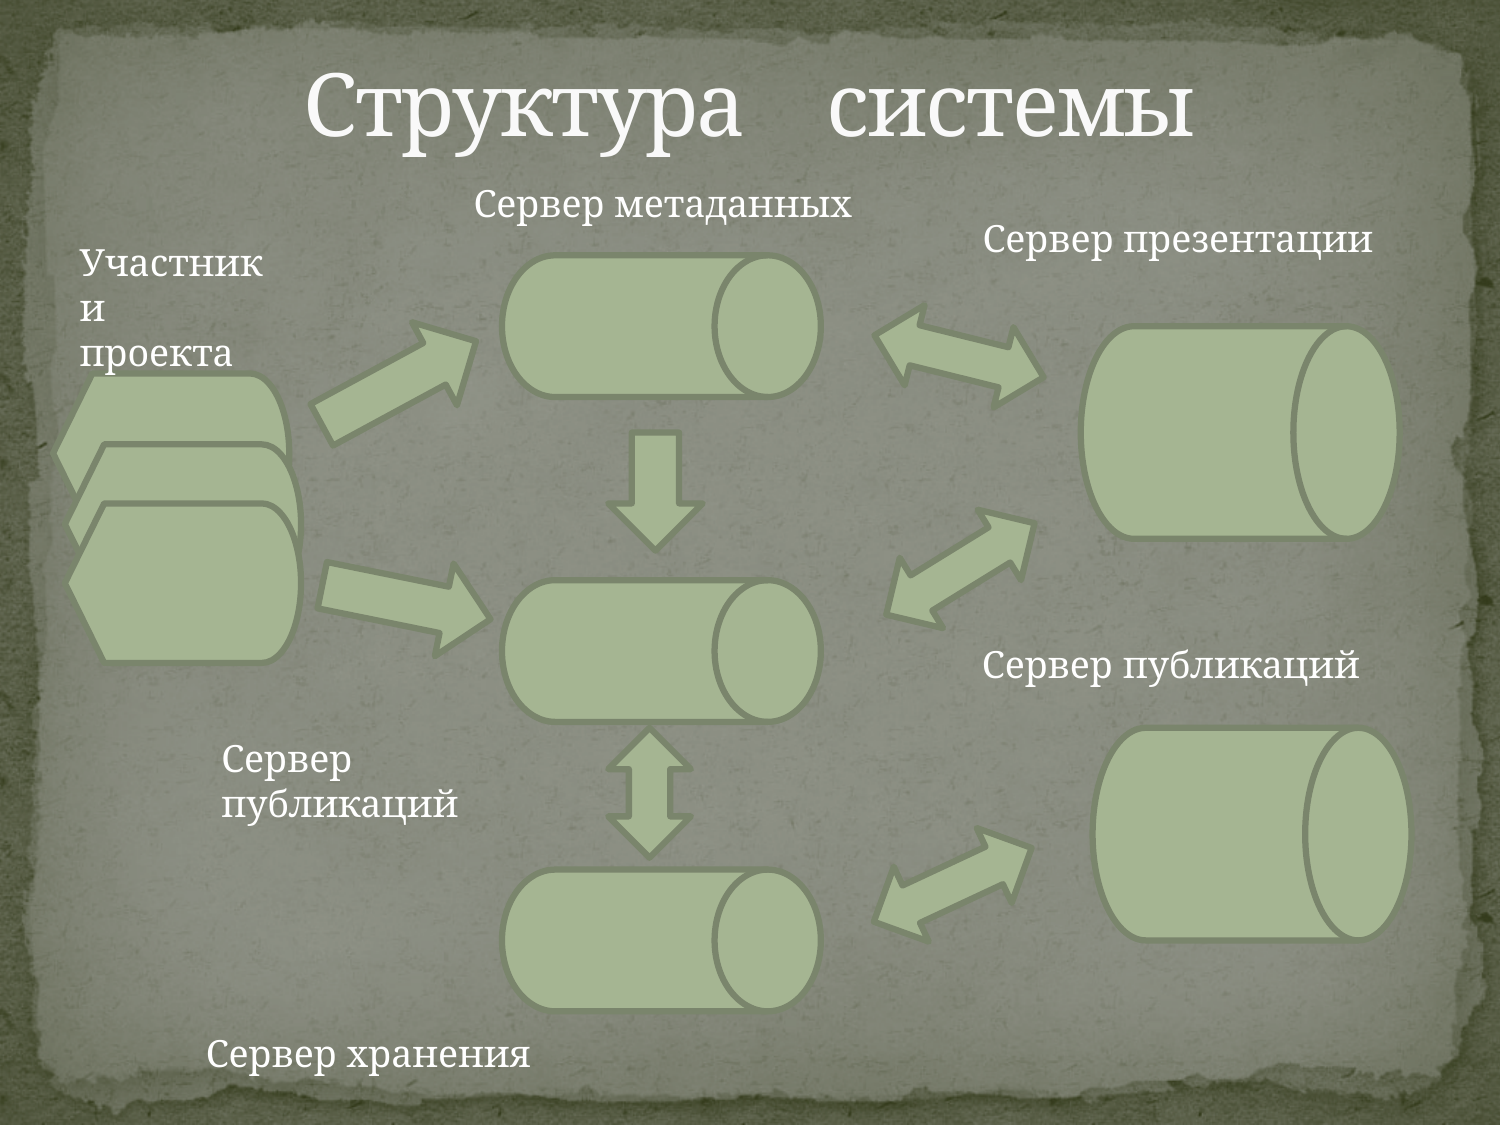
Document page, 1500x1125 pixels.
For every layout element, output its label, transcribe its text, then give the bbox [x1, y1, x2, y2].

text_box [50, 382, 293, 500]
text_box [62, 500, 305, 667]
text_box [307, 319, 480, 449]
text_box [1077, 323, 1403, 542]
text_box Сервер публикаций [967, 633, 1375, 694]
text_box [605, 724, 694, 861]
text_box Сервер презентации [967, 208, 1389, 268]
text_box [883, 506, 1038, 632]
text_box Сервер метаданных [458, 172, 868, 233]
text_box [498, 252, 824, 401]
text_box [62, 441, 305, 553]
text_box [498, 866, 824, 1015]
text_box [498, 577, 824, 726]
text_box [605, 429, 706, 554]
text_box [1089, 724, 1415, 944]
text_box [870, 825, 1035, 945]
text_box [871, 302, 1047, 411]
text_box Участники проекта [64, 231, 292, 382]
text_box Сервер публикаций [206, 727, 588, 833]
text_box [314, 558, 494, 659]
text_box Сервер хранения [190, 1023, 546, 1083]
title Структура системы [74, 24, 1425, 161]
